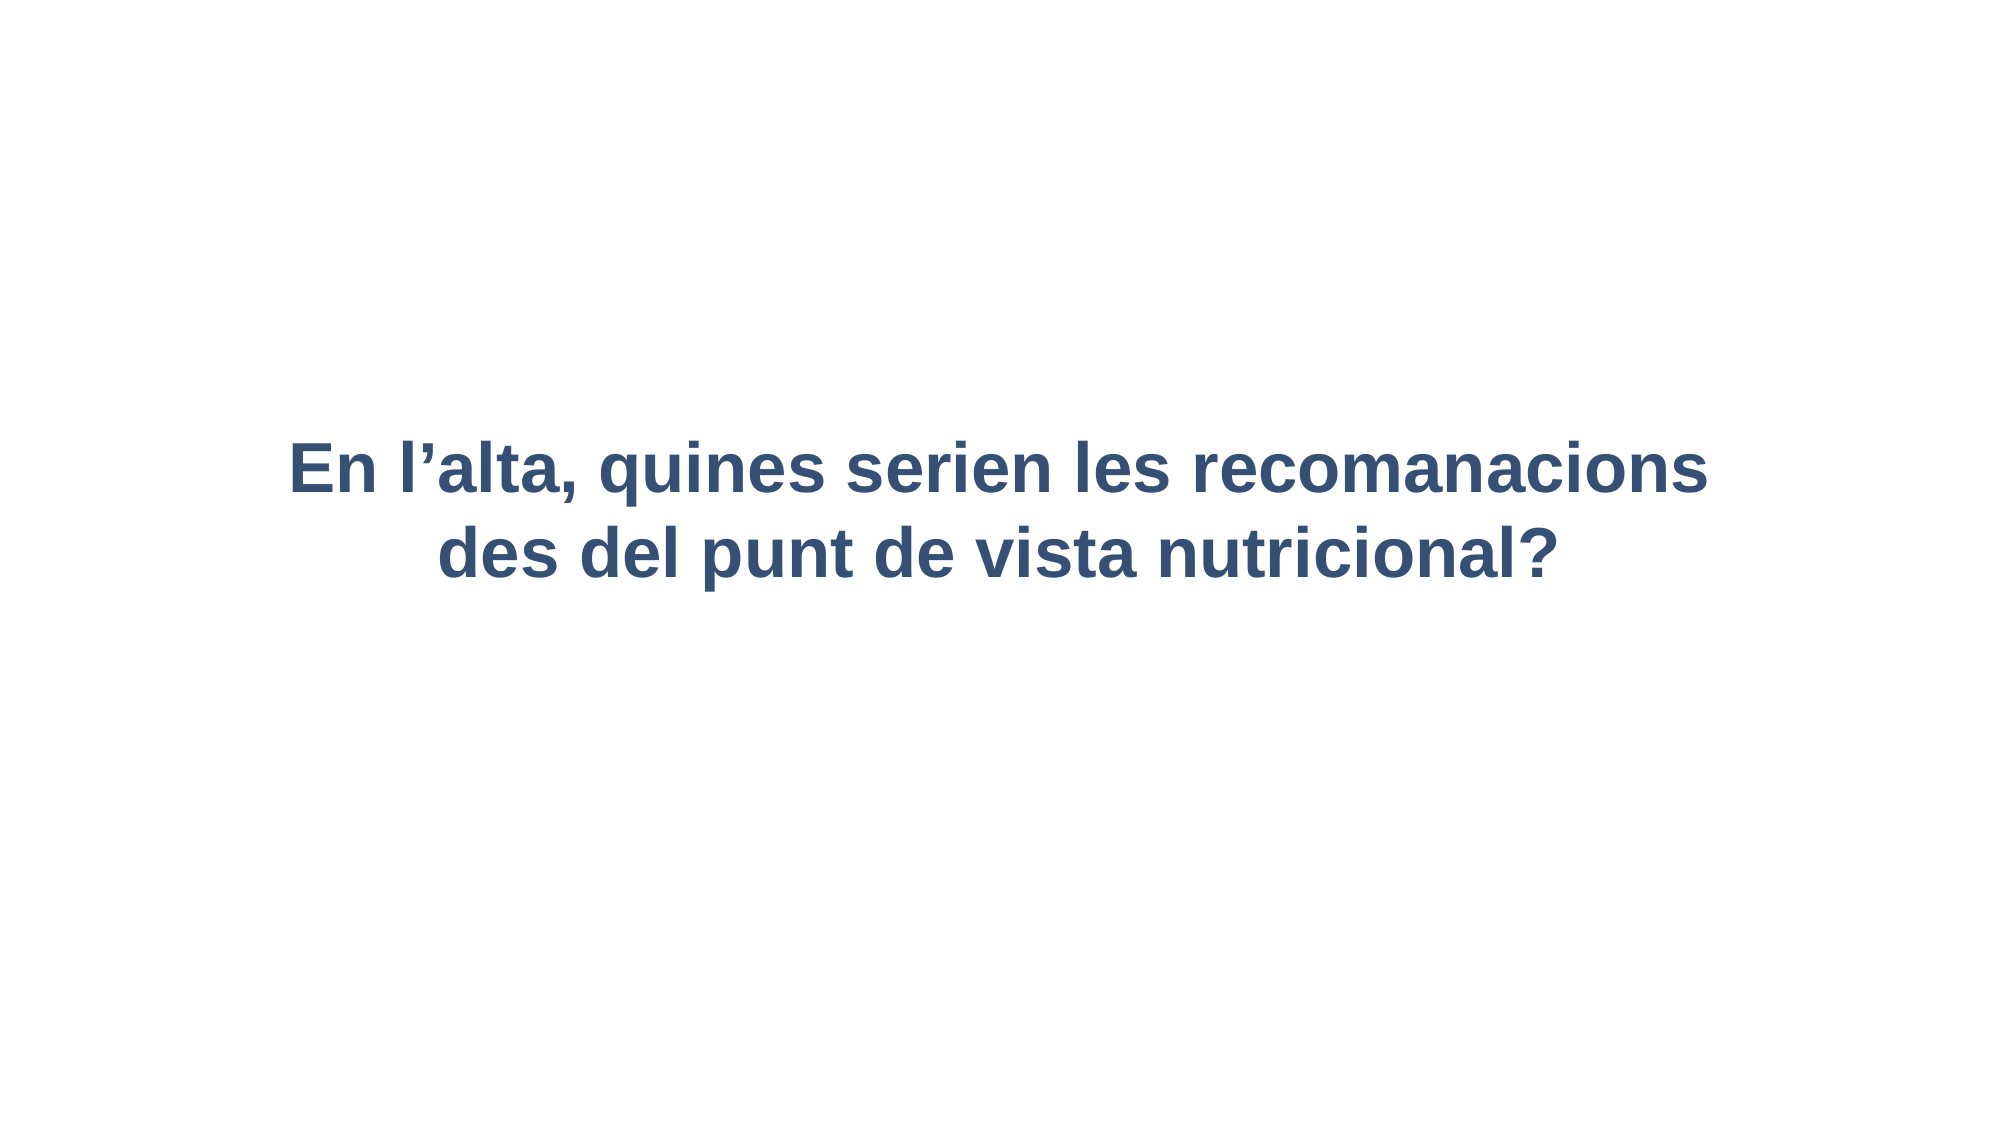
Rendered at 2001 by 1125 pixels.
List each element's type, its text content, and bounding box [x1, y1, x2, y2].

title En l’alta, quines serien les recomanacions des del punt de vista nutricional? [0, 431, 2000, 581]
